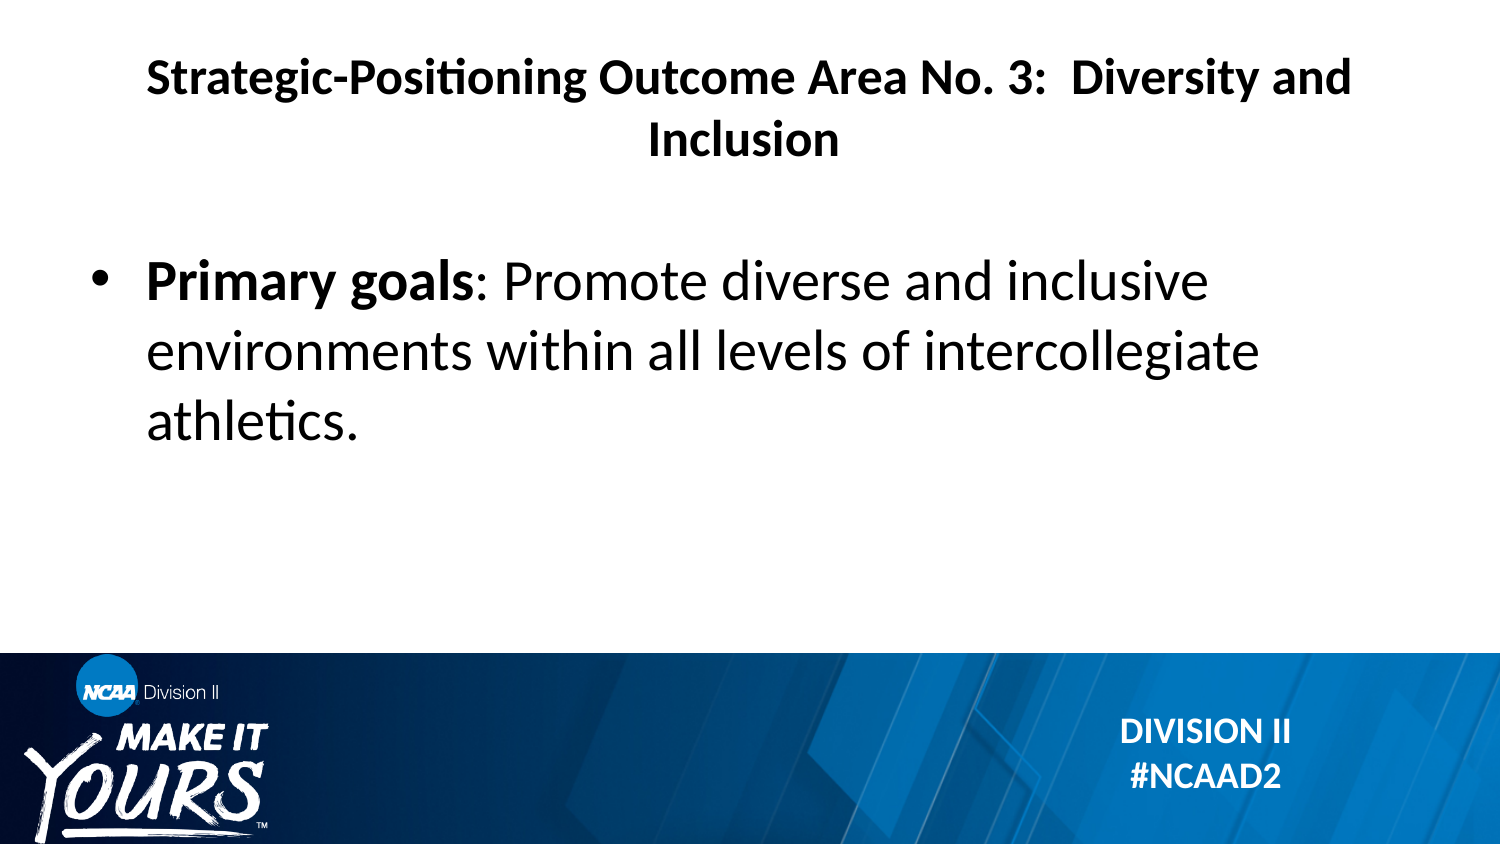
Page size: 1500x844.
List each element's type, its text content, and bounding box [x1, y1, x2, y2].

picture [0, 653, 1500, 844]
title Strategic-Positioning Outcome Area No. 3: Diversity and Inclusion [75, 34, 1425, 175]
list Primary goals: Promote diverse and inclusive environments within all levels of intercollegiate athletics. [75, 234, 1425, 654]
